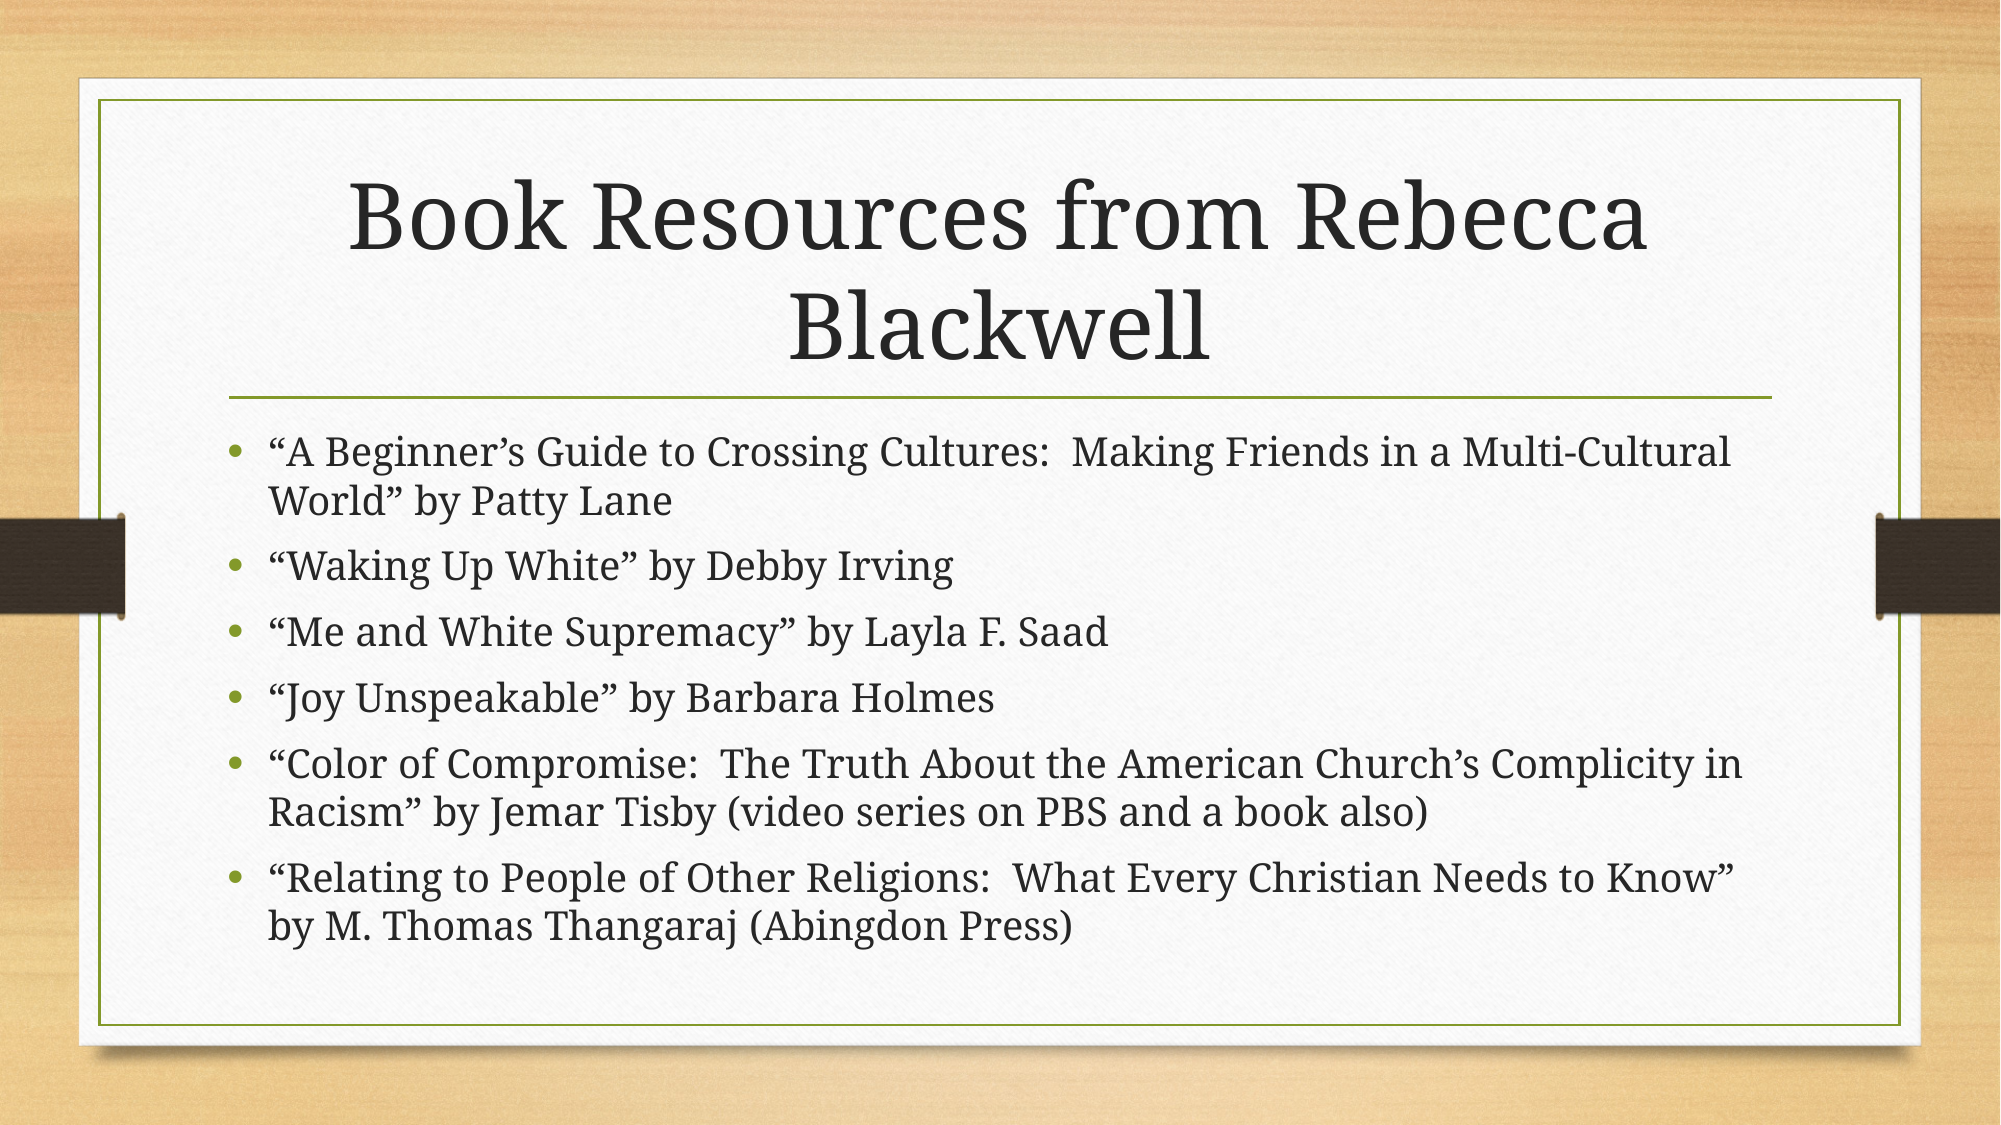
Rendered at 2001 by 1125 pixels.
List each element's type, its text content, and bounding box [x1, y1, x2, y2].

picture [0, 0, 2001, 1125]
list “A Beginner’s Guide to Crossing Cultures: Making Friends in a Multi-Cultural World” by Patty Lane “Waking Up White” by Debby Irving “Me and White Supremacy” by Layla F. Saad “Joy Unspeakable” by Barbara Holmes “Color of Compromise: The Truth About the American Church’s Complicity in Racism” by Jemar Tisby (video series on PBS and a book also) “Relating to People of Other Religions: What Every Christian Needs to Know” by M. Thomas Thangaraj (Abingdon Press) [212, 419, 1788, 964]
title Book Resources from Rebecca Blackwell [212, 161, 1788, 375]
